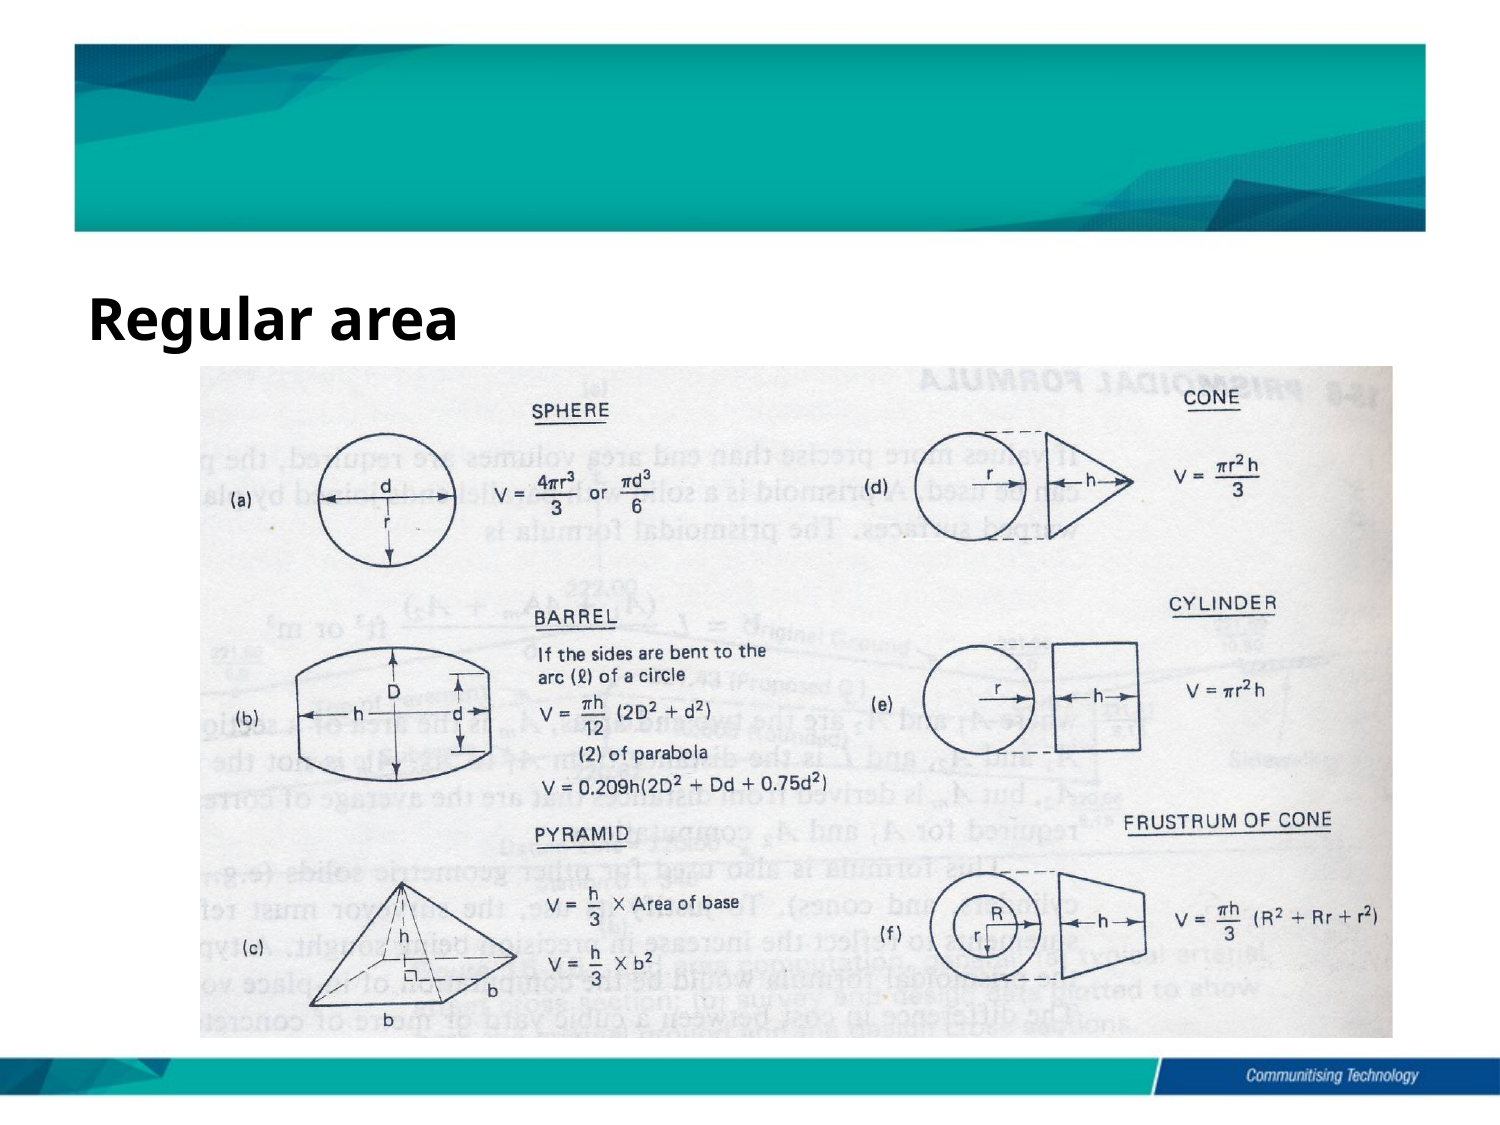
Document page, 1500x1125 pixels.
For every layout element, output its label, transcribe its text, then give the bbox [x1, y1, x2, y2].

text_box Regular area [72, 275, 1023, 360]
picture [0, 1, 1500, 1125]
